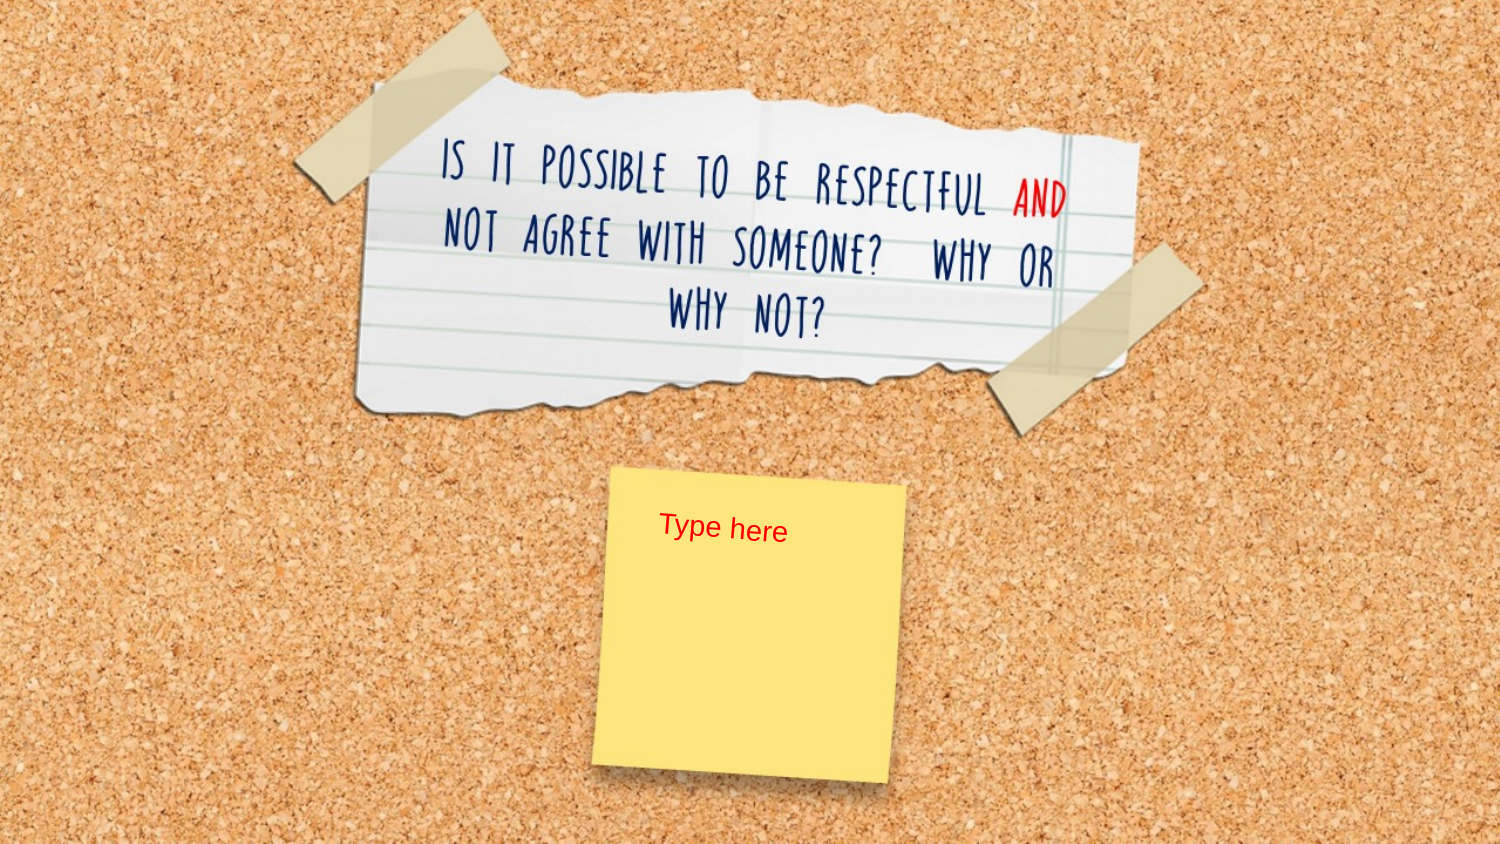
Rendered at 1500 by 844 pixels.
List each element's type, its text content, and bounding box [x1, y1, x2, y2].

picture [0, 0, 1500, 844]
text_box Type here [625, 487, 875, 767]
